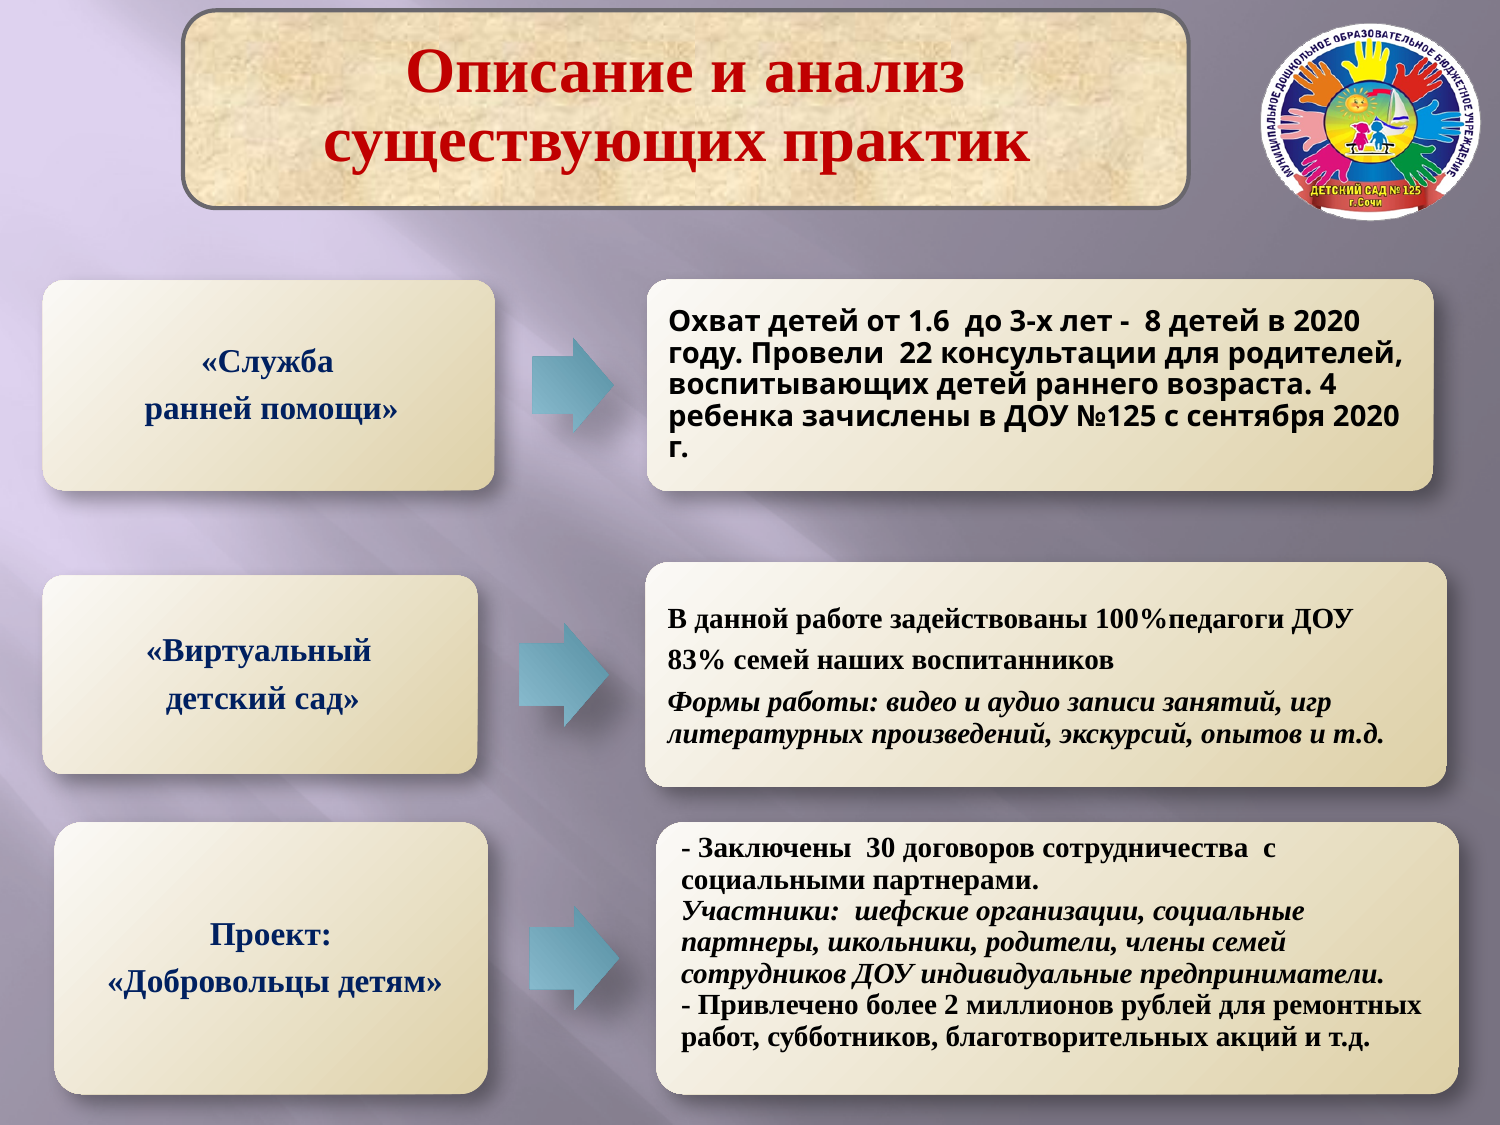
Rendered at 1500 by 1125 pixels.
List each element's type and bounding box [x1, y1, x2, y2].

text_box [41, 562, 1448, 788]
text_box [182, 10, 1189, 243]
text_box [52, 822, 1459, 1095]
text_box [41, 243, 1436, 528]
picture [1234, 0, 1500, 232]
